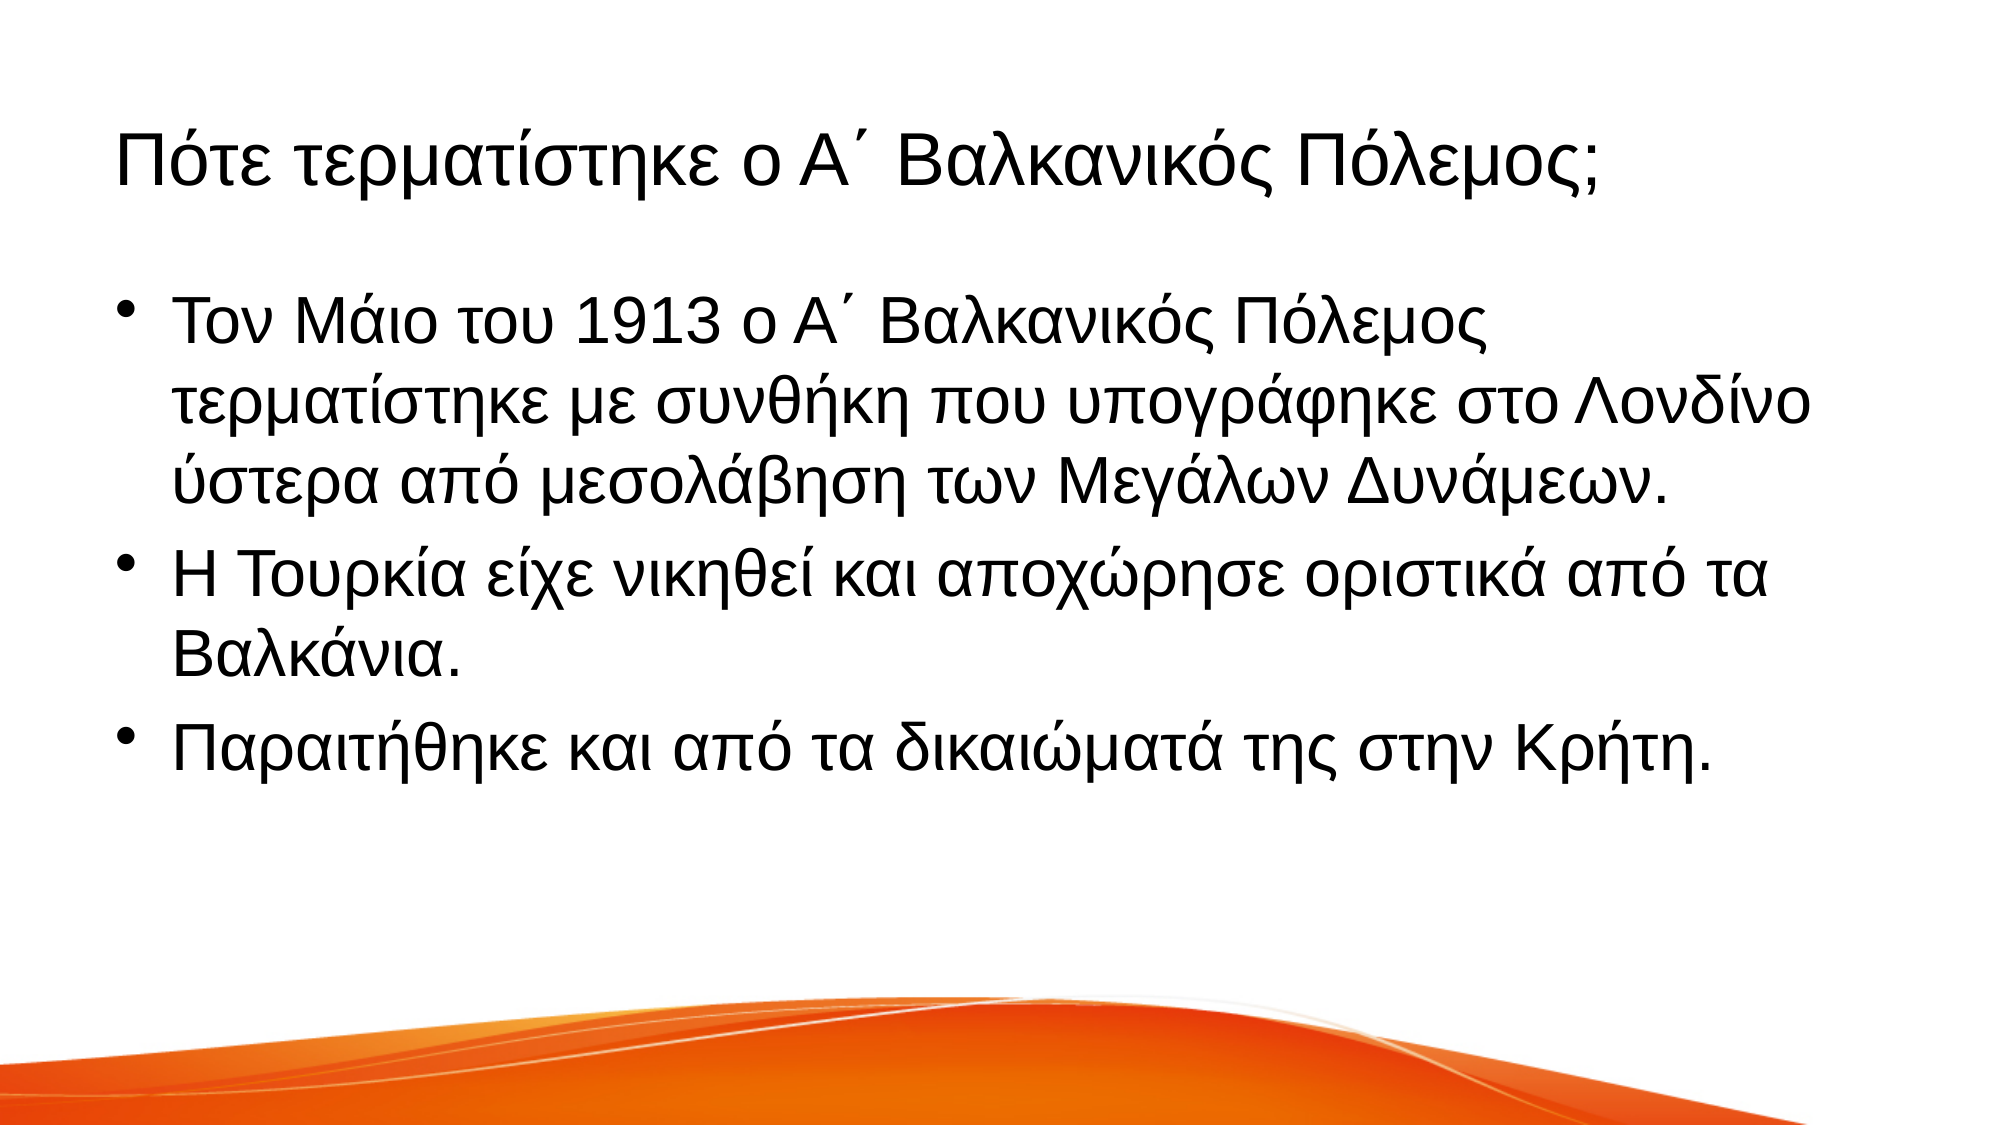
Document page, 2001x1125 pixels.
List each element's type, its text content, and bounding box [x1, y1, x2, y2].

title Πότε τερματίστηκε ο Α΄ Βαλκανικός Πόλεμος; [99, 107, 1901, 204]
picture [0, 0, 2000, 1125]
list Τον Μάιο του 1913 ο Α΄ Βαλκανικός Πόλεμος τερματίστηκε με συνθήκη που υπογράφηκε στο Λονδίνο ύστερα από μεσολάβηση των Μεγάλων Δυνάμεων. Η Τουρκία είχε νικηθεί και αποχώρησε οριστικά από τα Βαλκάνια. Παραιτήθηκε και από τα δικαιώματά της στην Κρήτη. [99, 269, 1901, 1006]
